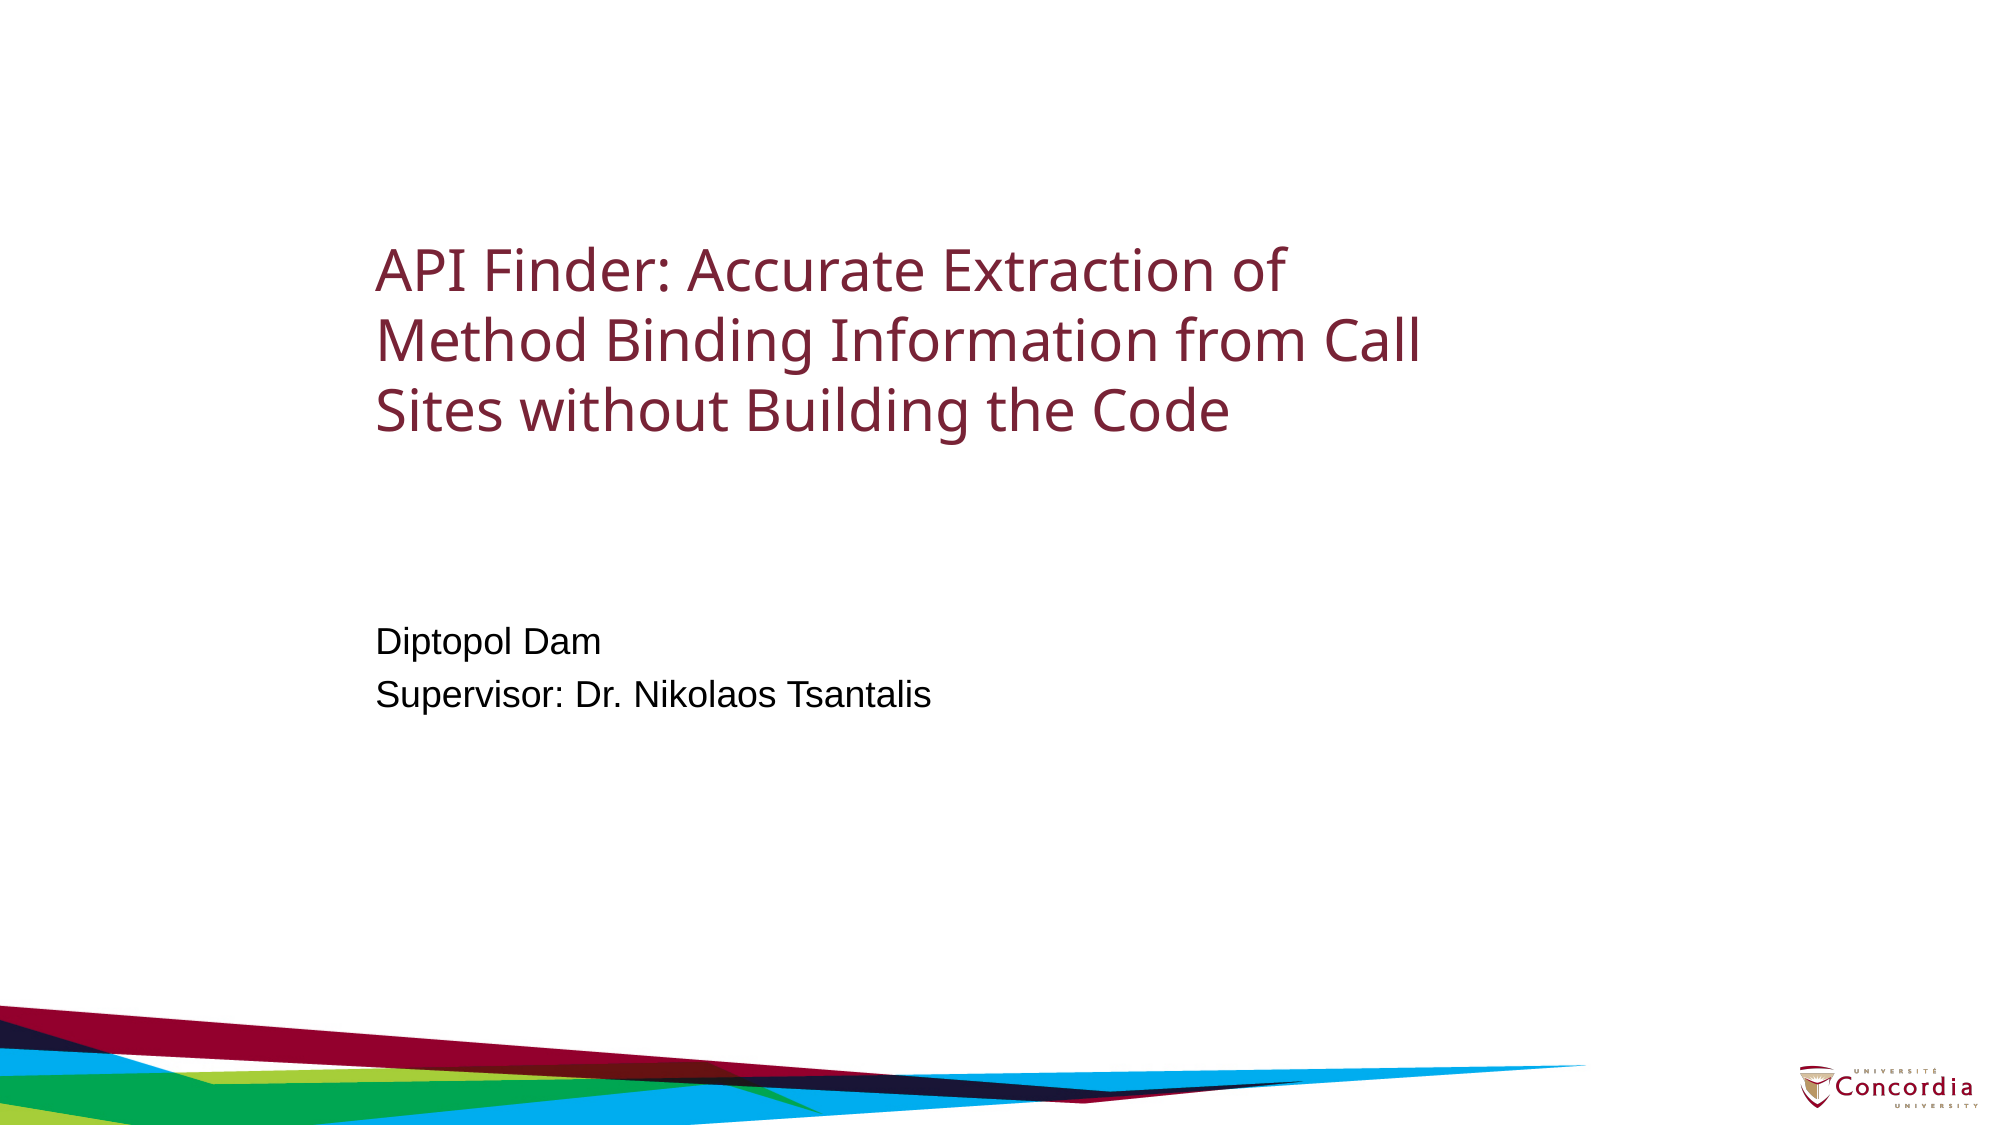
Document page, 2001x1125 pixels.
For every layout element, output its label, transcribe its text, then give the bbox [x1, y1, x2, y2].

picture [0, 0, 2001, 1125]
title API Finder: Accurate Extraction of Method Binding Information from Call Sites without Building the Code [360, 208, 1511, 468]
subtitle Diptopol Dam Supervisor: Dr. Nikolaos Tsantalis [360, 609, 1511, 736]
